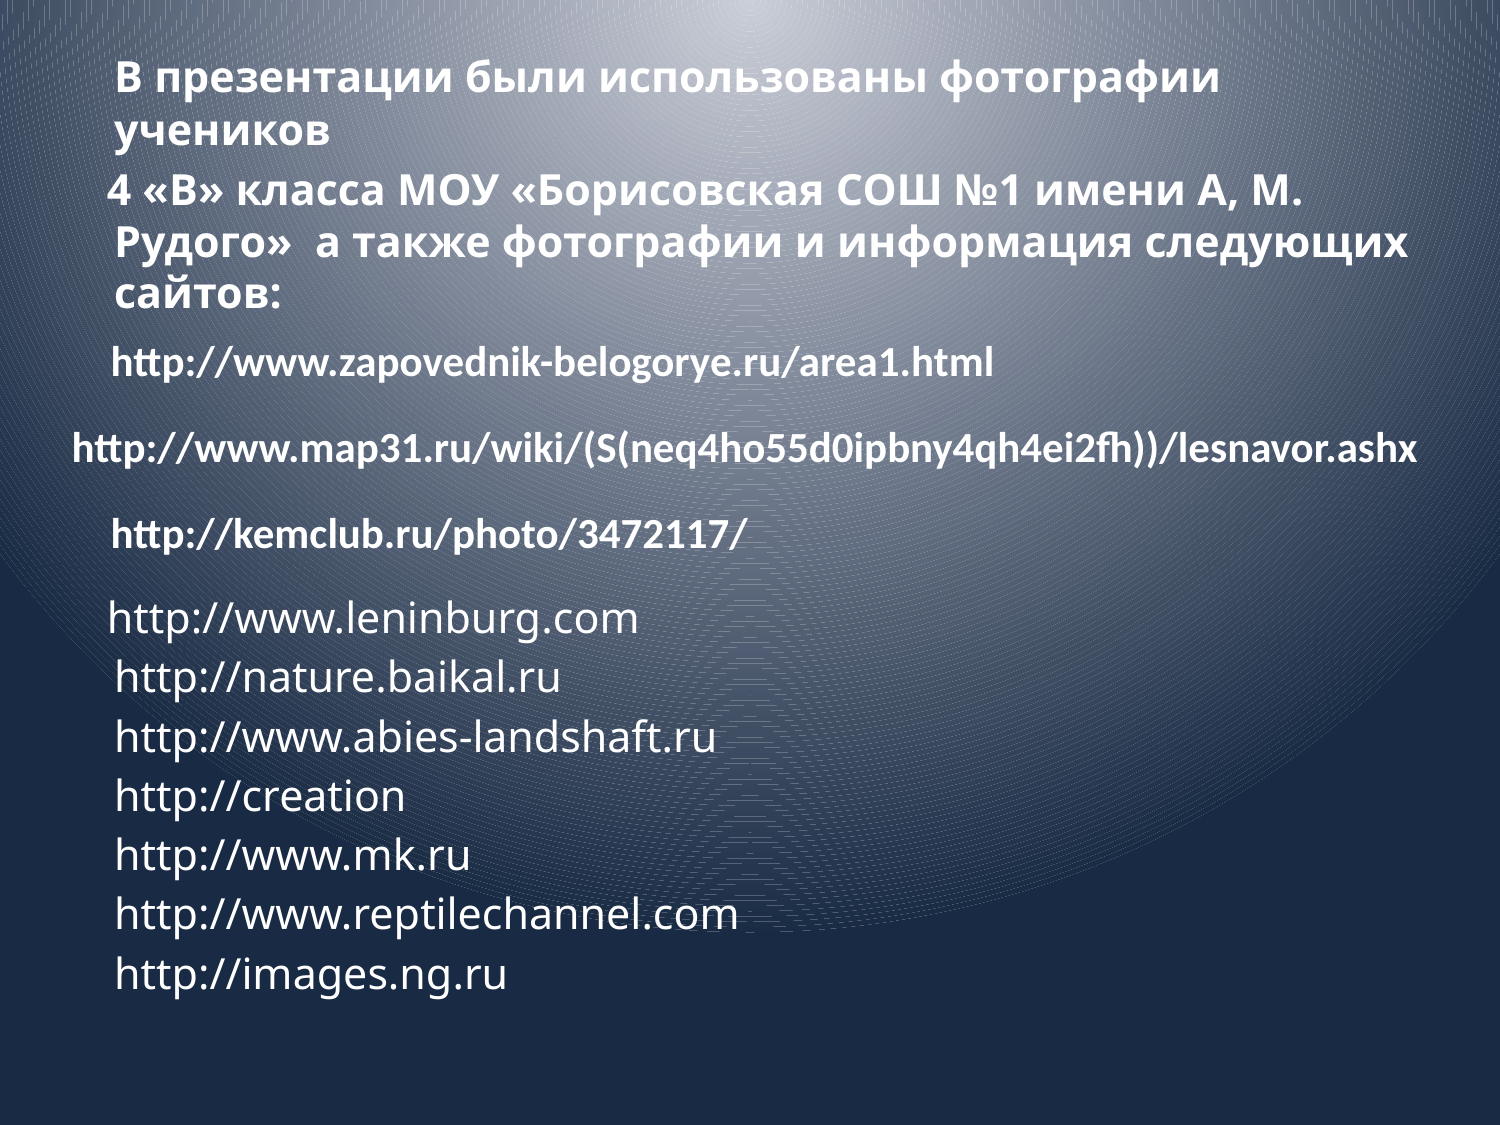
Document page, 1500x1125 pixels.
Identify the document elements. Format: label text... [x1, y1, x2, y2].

list В презентации были использованы фотографии учеников 4 «В» класса МОУ «Борисовская СОШ №1 имени А, М. Рудого» а также фотографии и информация следующих сайтов: http://www.zapovednik-belogorye.ru/area1.html http://www.map31.ru/wiki/(S(neq4ho55d0ipbny4qh4ei2fh))/lesnavor.ashx http://kemclub.ru/photo/3472117/ http://www.leninburg.com http://nature.baikal.ru http://www.abies-landshaft.ru http://creation http://www.mk.ru http://www.reptilechannel.com http://images.ng.ru [46, 35, 1454, 1079]
